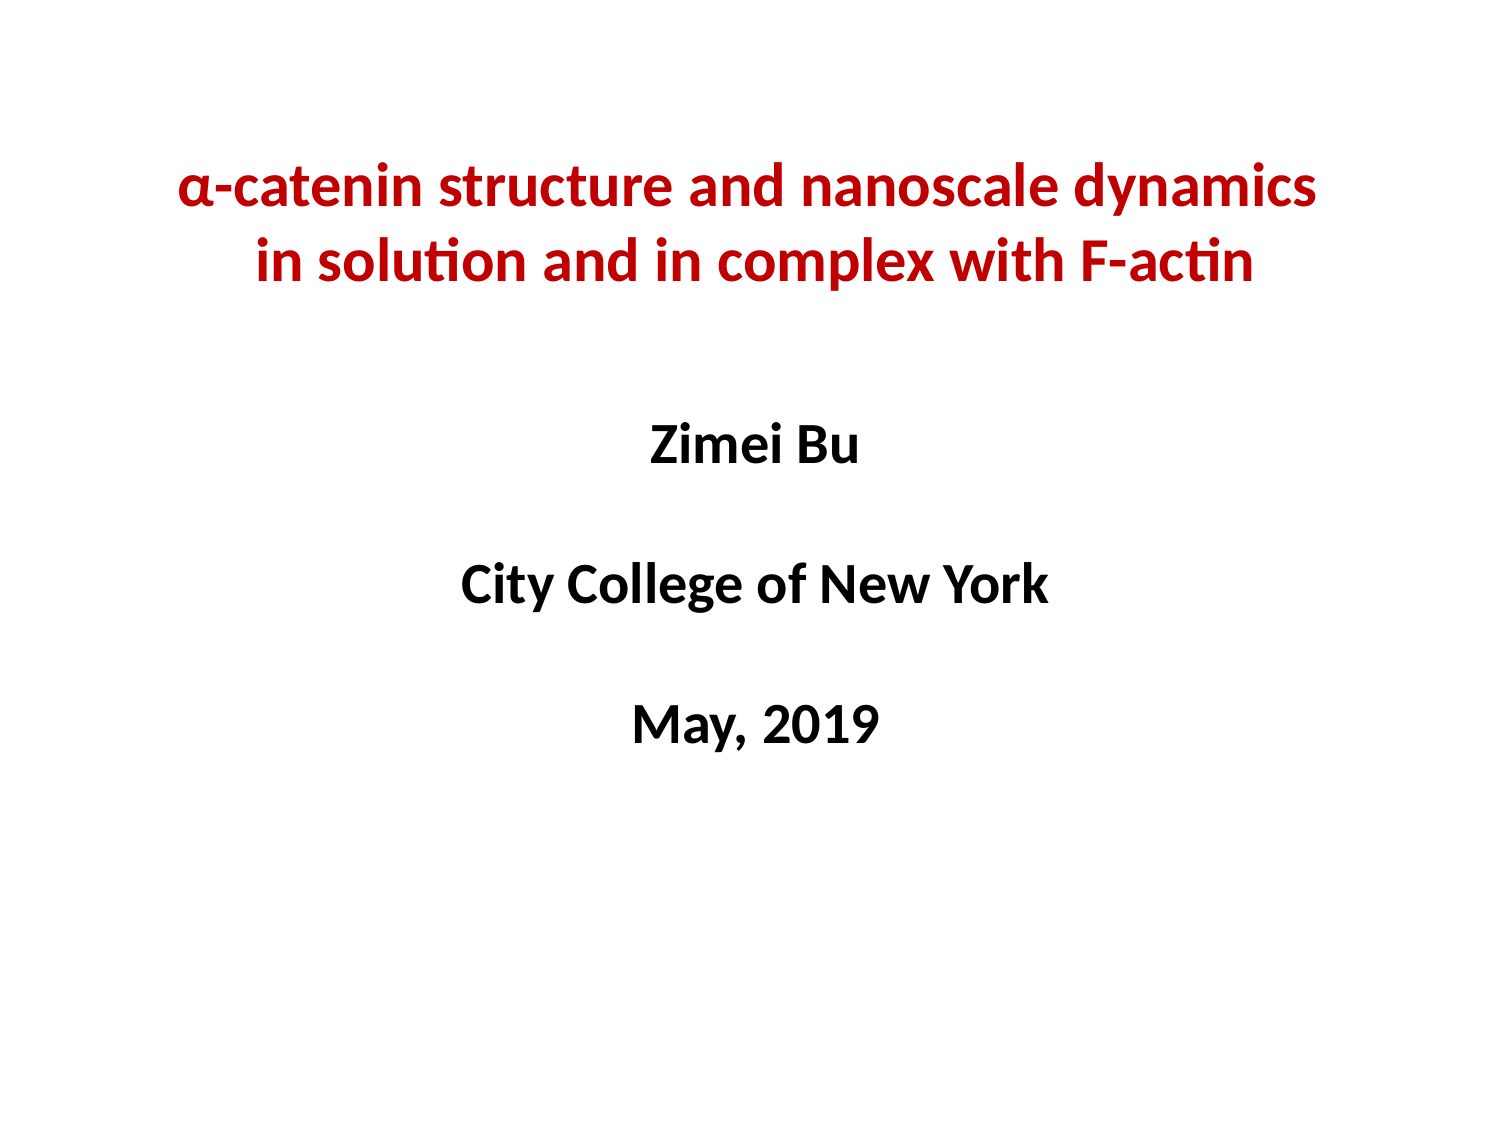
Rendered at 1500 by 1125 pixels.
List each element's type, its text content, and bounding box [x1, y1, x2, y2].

text_box Zimei Bu City College of New York May, 2019 [122, 397, 1389, 948]
text_box α-catenin structure and nanoscale dynamics in solution and in complex with F-actin [11, 136, 1500, 302]
